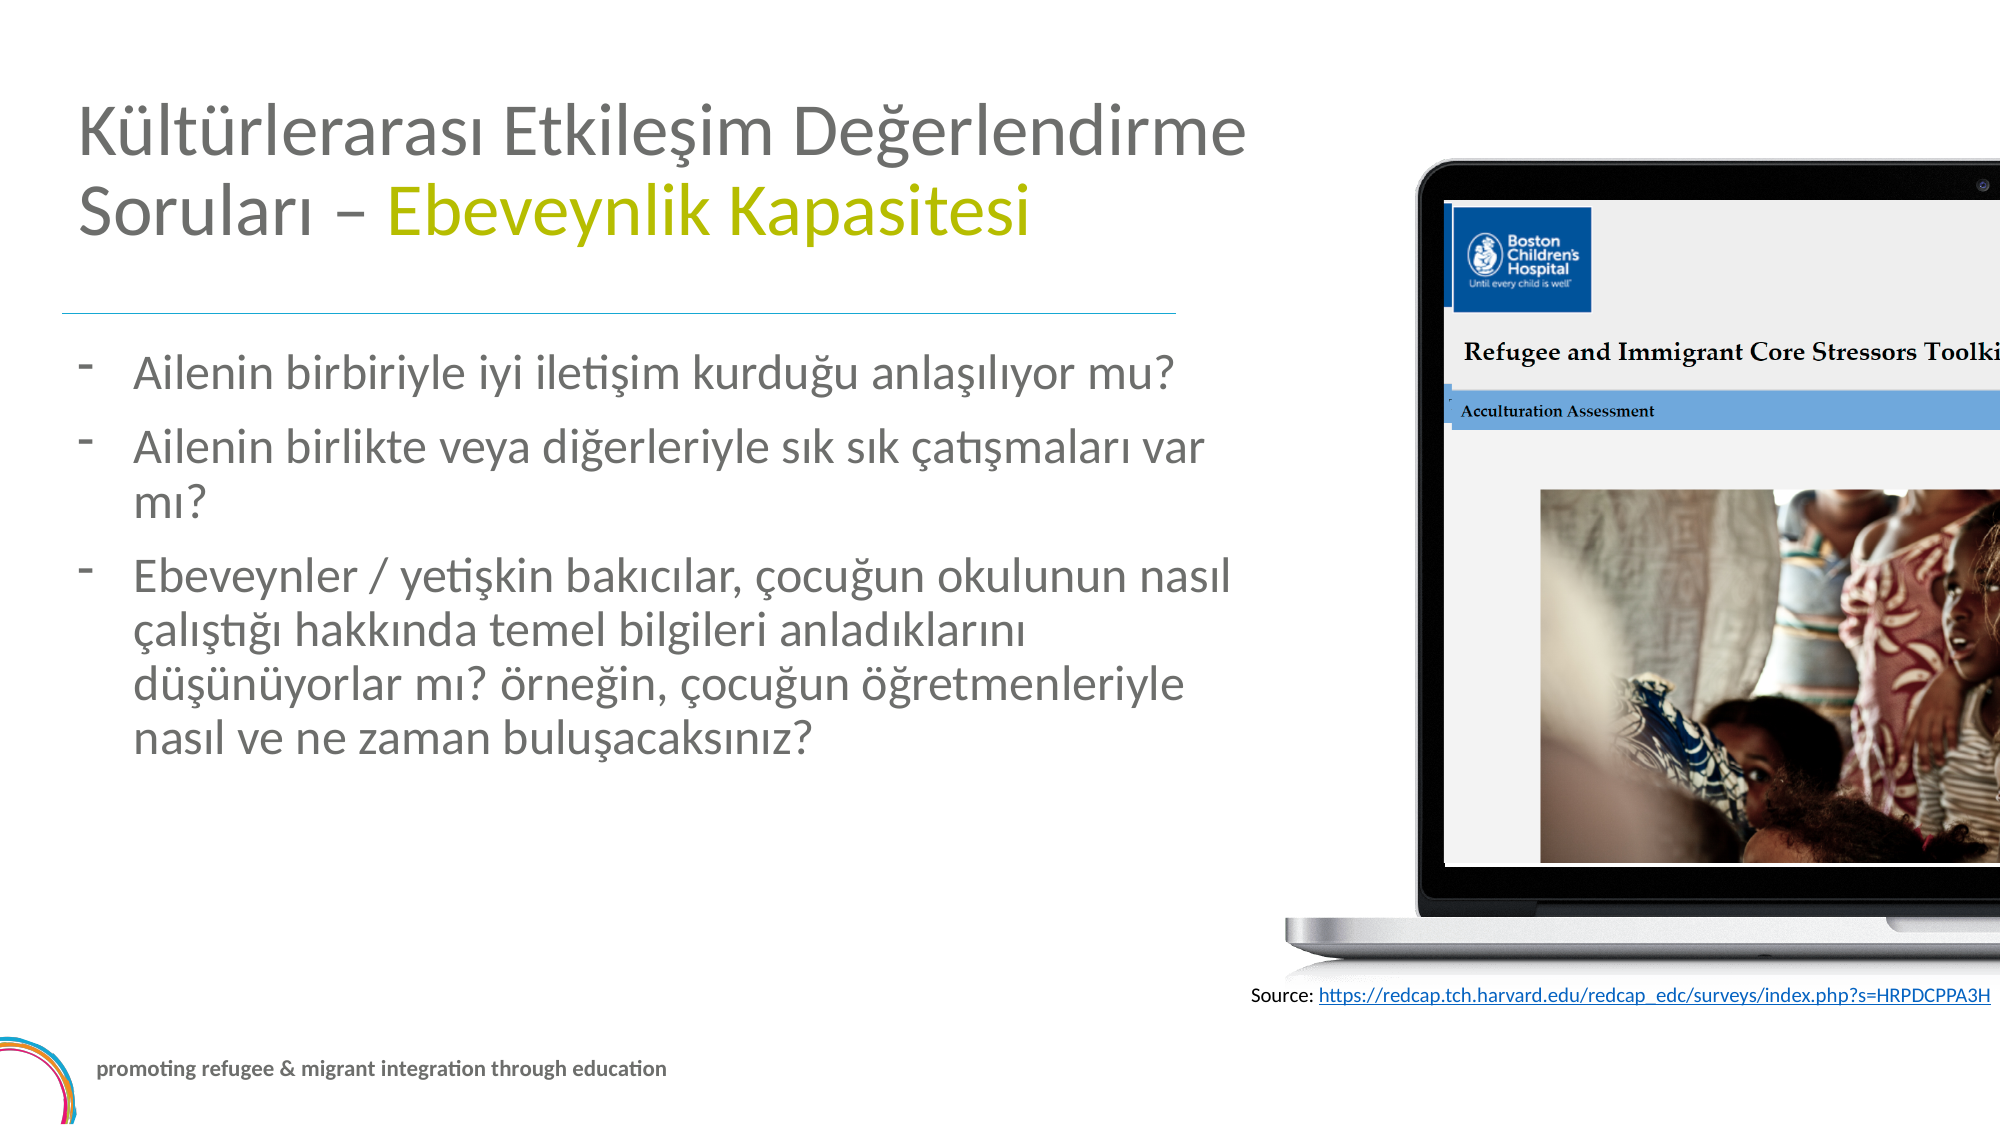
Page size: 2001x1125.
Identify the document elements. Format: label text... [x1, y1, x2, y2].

picture [0, 1033, 80, 1125]
picture [1218, 121, 2000, 1043]
list Ailenin birbiriyle iyi iletişim kurduğu anlaşılıyor mu? Ailenin birlikte veya diğerleriyle sık sık çatışmaları var mı? Ebeveynler / yetişkin bakıcılar, çocuğun okulunun nasıl çalıştığı hakkında temel bilgileri anladıklarını düşünüyorlar mı? örneğin, çocuğun öğretmenleriyle nasıl ve ne zaman buluşacaksınız? [62, 338, 1304, 936]
list Kültürlerarası Etkileşim Değerlendirme Soruları – Ebeveynlik Kapasitesi [63, 82, 1278, 292]
text_box Source: https://redcap.tch.harvard.edu/redcap_edc/surveys/index.php?s=HRPDCPPA3H [1236, 973, 2000, 1014]
